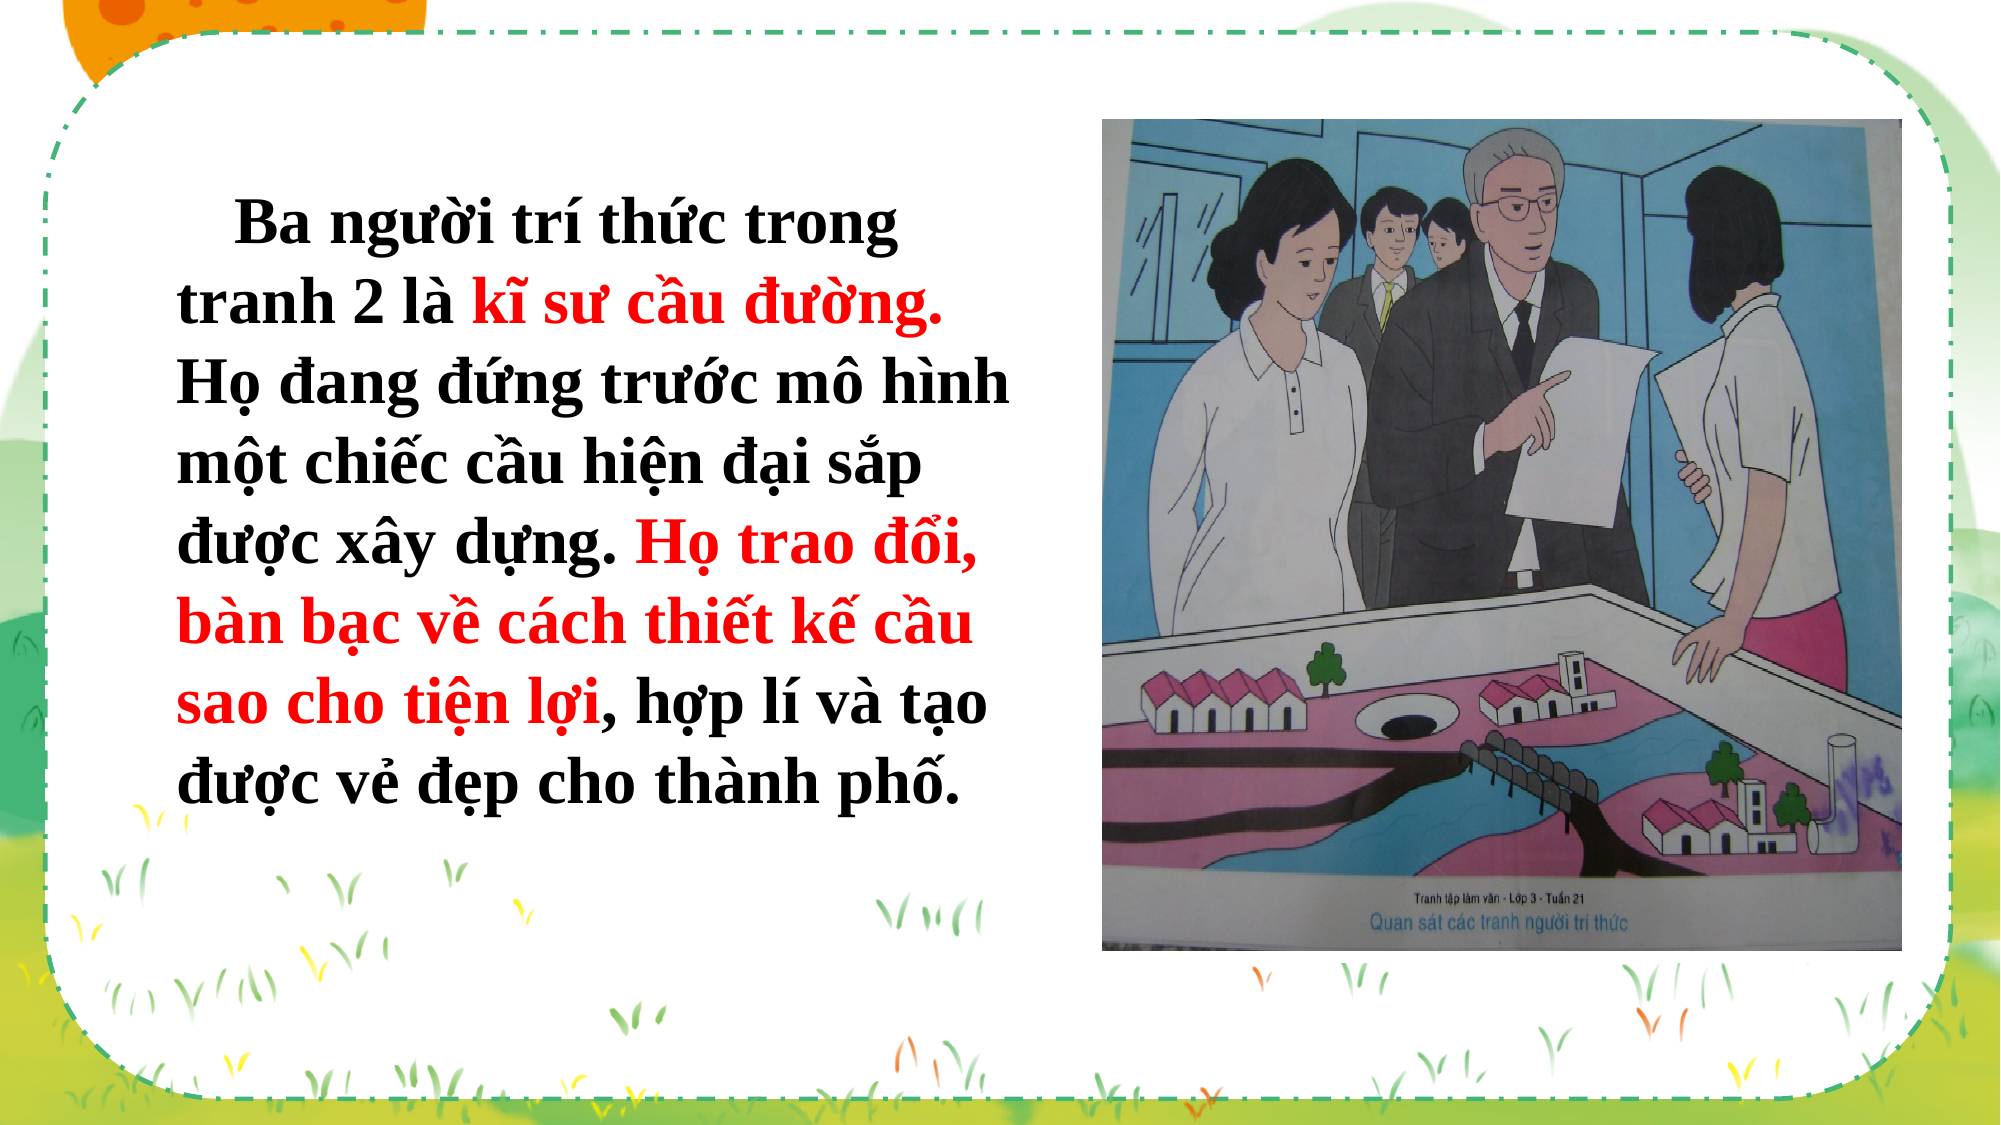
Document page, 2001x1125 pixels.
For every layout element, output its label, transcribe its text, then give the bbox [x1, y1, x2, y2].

picture [0, 0, 2001, 1125]
text_box Ba người trí thức trong tranh 2 là kĩ sư cầu đường. Họ đang đứng trước mô hình một chiếc cầu hiện đại sắp được xây dựng. Họ trao đổi, bàn bạc về cách thiết kế cầu sao cho tiện lợi, hợp lí và tạo được vẻ đẹp cho thành phố. [161, 169, 1053, 743]
text_box [44, 31, 1952, 1012]
